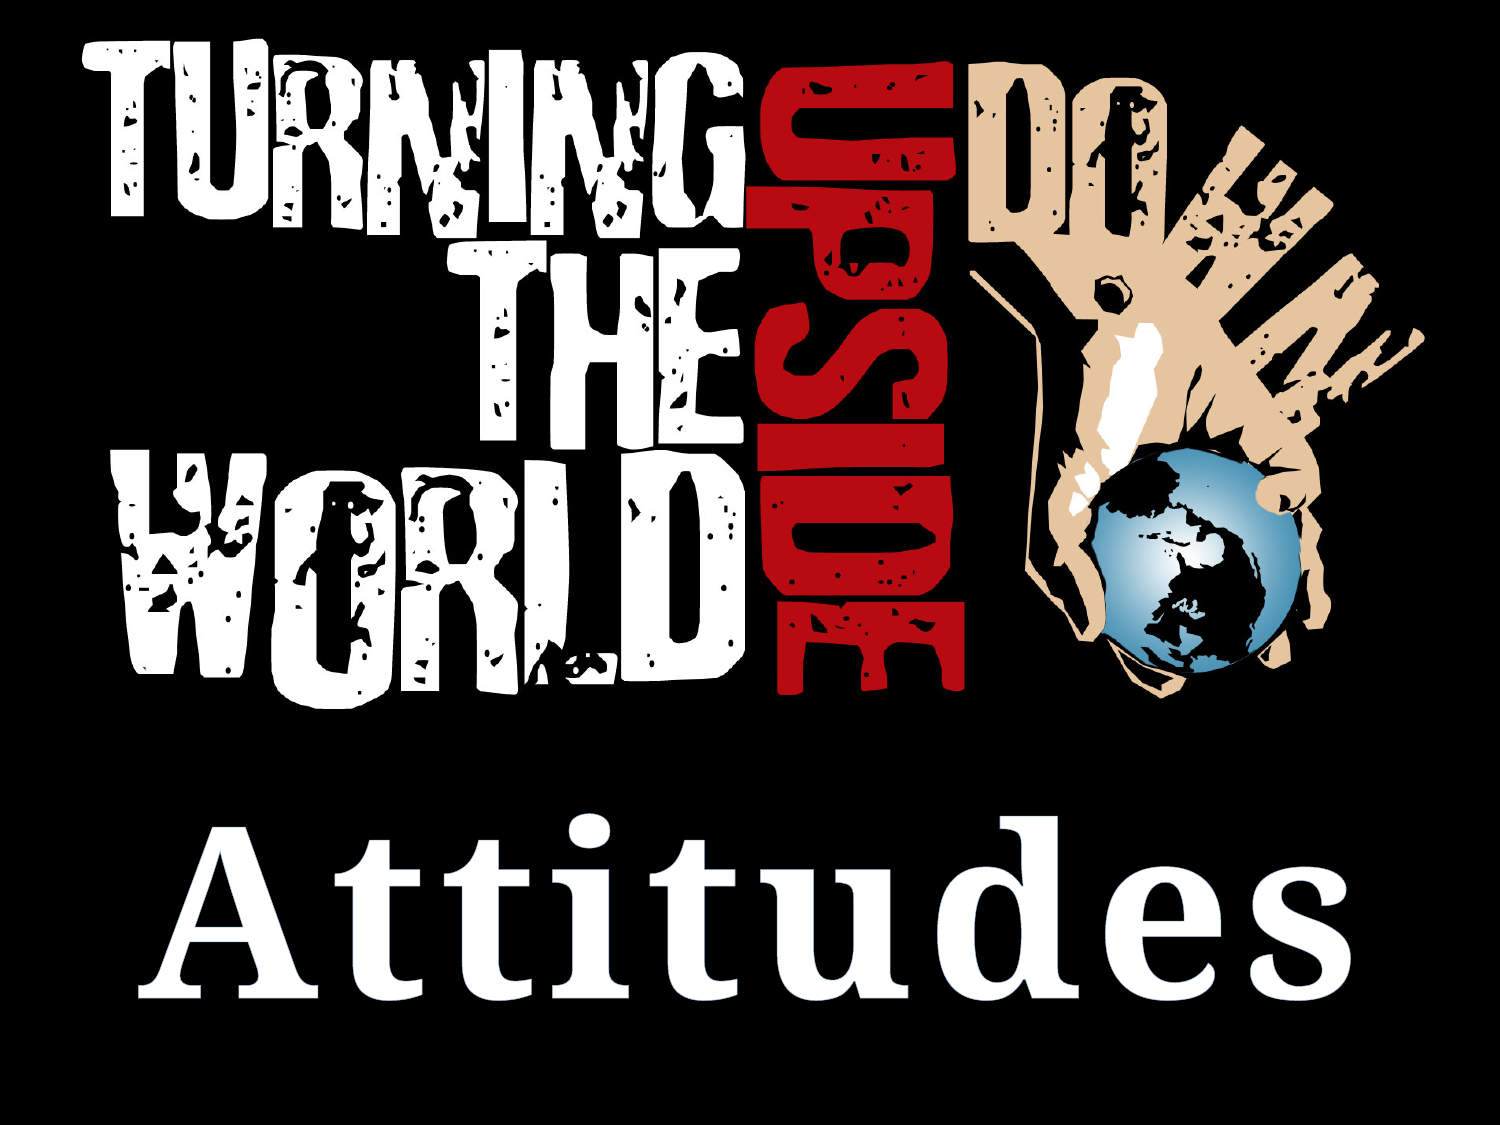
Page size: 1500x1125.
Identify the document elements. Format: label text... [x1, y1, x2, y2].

text_box Attitudes [122, 758, 1378, 1054]
picture [0, 12, 1500, 751]
